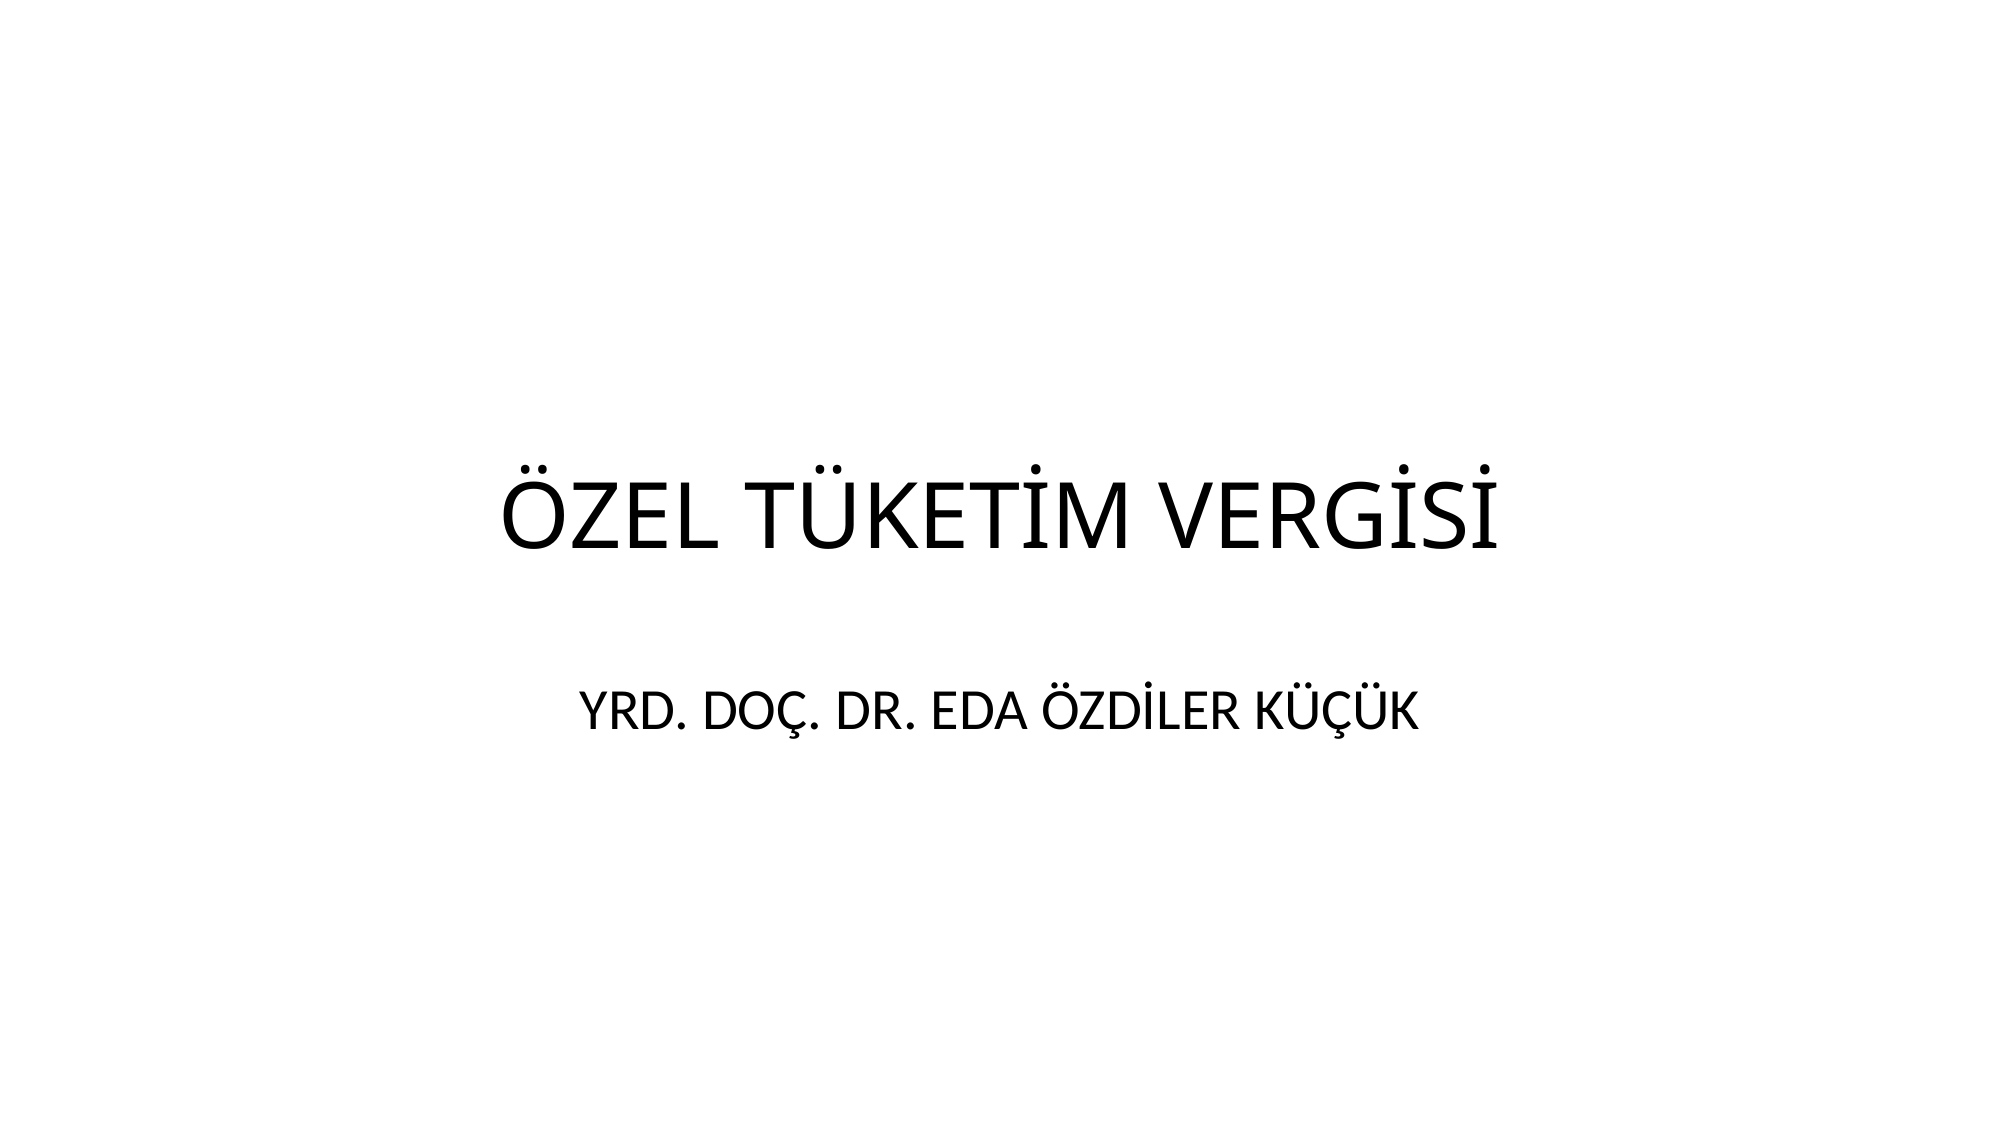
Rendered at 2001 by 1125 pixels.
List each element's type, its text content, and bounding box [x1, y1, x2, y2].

title ÖZEL TÜKETİM VERGİSİ [249, 184, 1750, 576]
subtitle YRD. DOÇ. DR. EDA ÖZDİLER KÜÇÜK [249, 590, 1750, 863]
